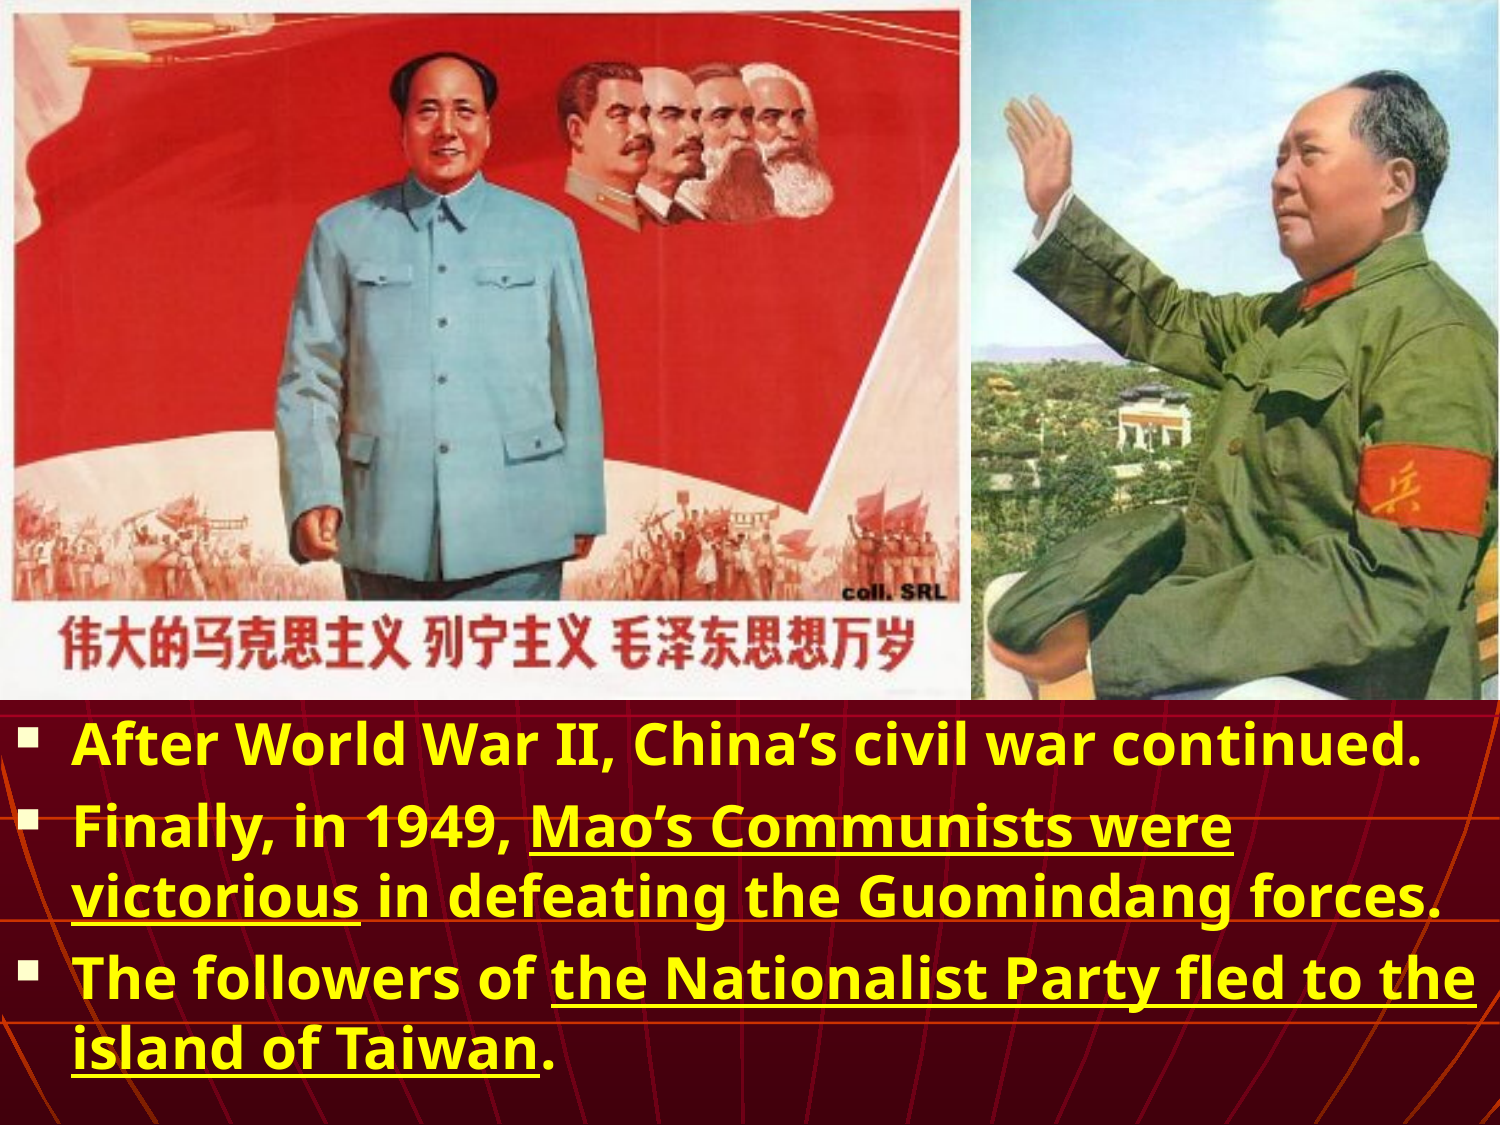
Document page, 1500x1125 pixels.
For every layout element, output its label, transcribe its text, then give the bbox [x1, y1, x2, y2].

picture [0, 0, 1500, 700]
list After World War II, China’s civil war continued. Finally, in 1949, Mao’s Communists were victorious in defeating the Guomindang forces. The followers of the Nationalist Party fled to the island of Taiwan. [0, 700, 1500, 1100]
